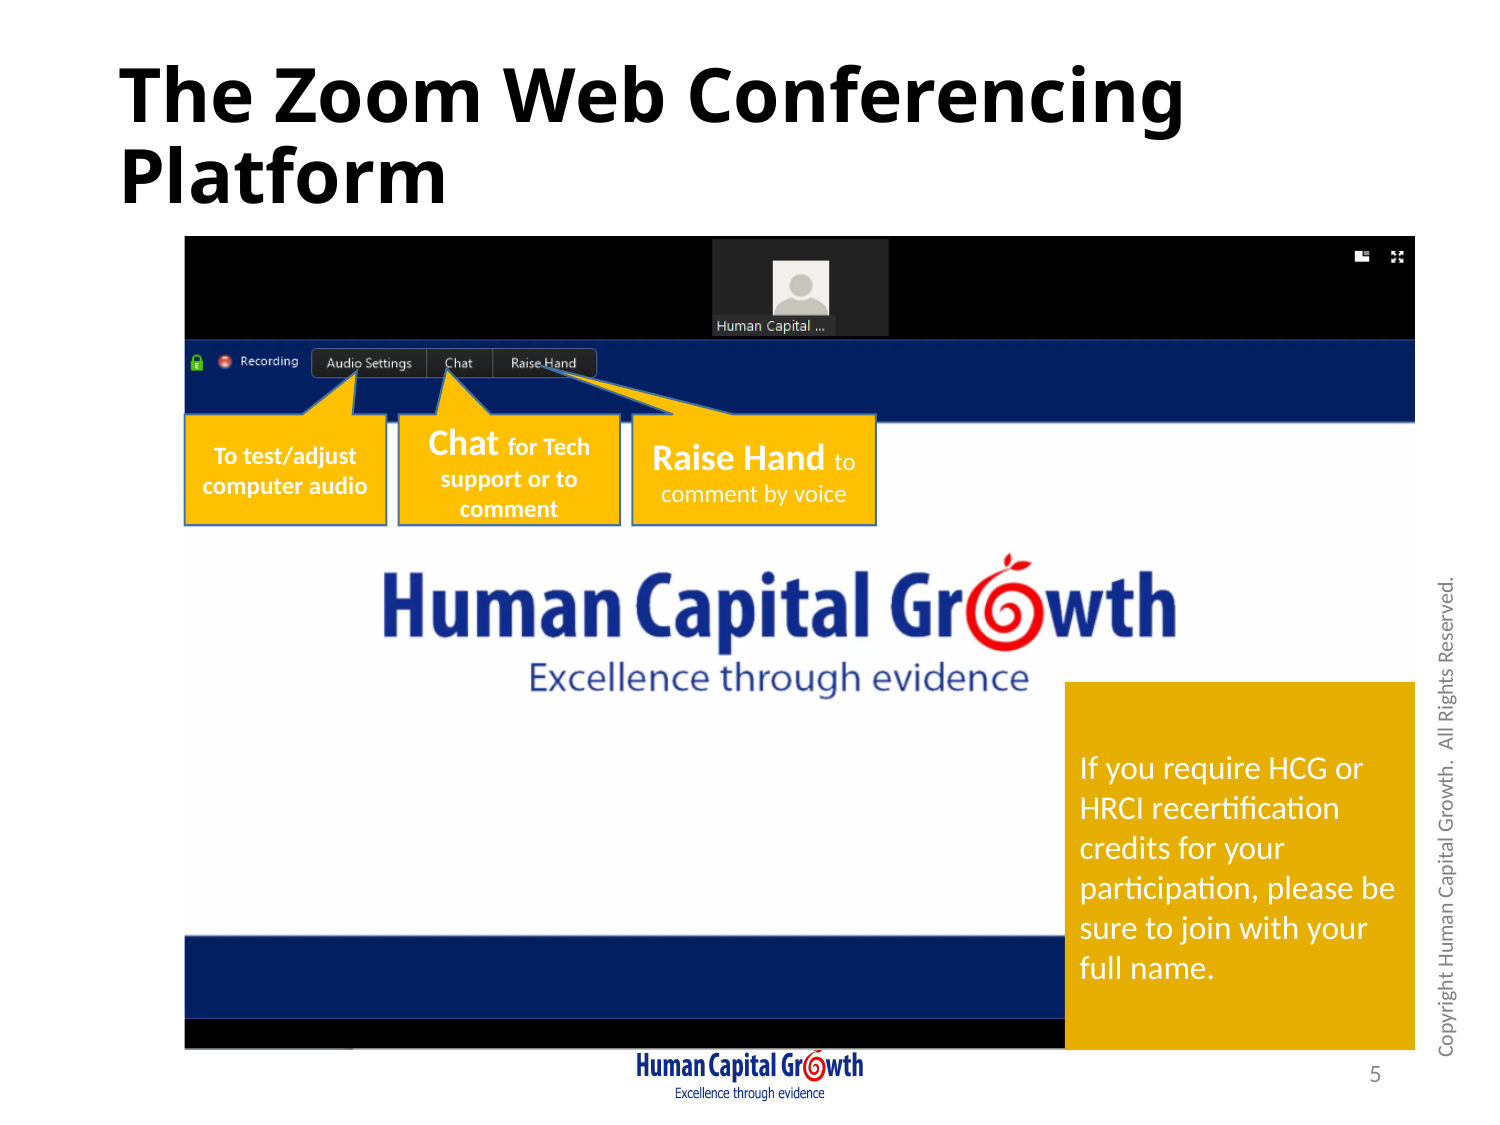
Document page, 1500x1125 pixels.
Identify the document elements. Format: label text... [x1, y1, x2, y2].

slide_number 5 [1059, 1051, 1397, 1103]
picture [184, 236, 1415, 1103]
title The Zoom Web Conferencing Platform [103, 59, 1397, 218]
